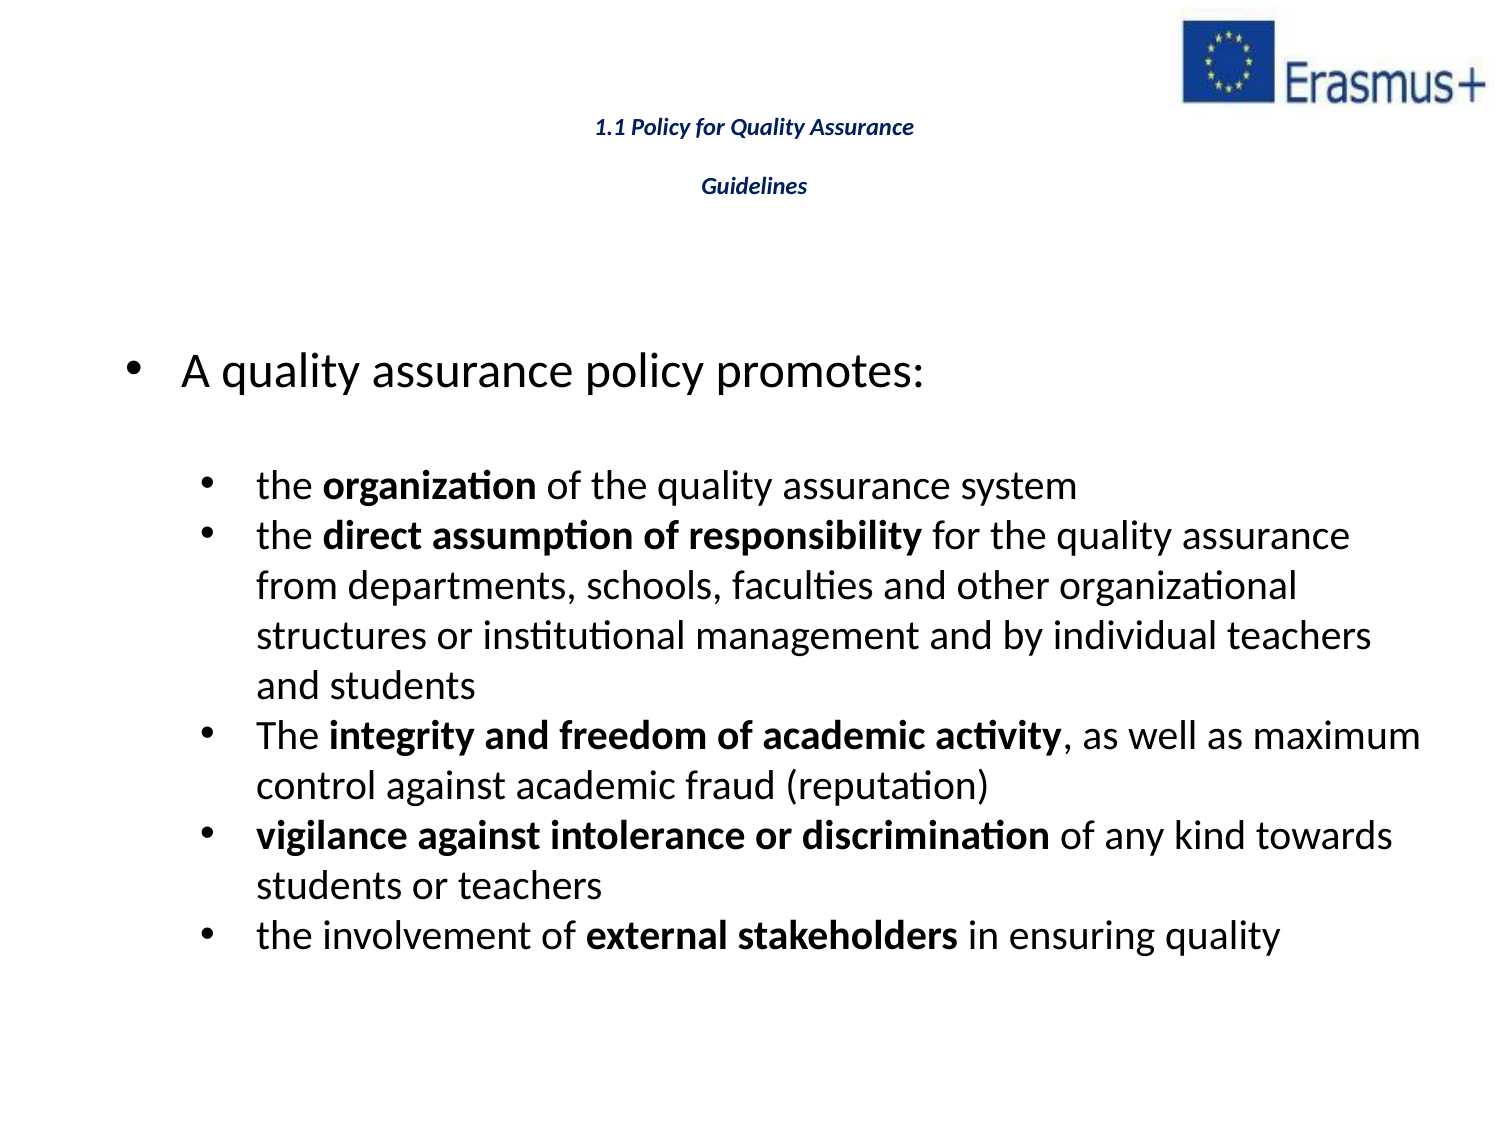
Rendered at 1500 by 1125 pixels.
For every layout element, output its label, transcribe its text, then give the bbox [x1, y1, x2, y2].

text_box [1168, 7, 1495, 124]
list A quality assurance policy promotes: the organization of the quality assurance system the direct assumption of responsibility for the quality assurance from departments, schools, faculties and other organizational structures or institutional management and by individual teachers and students The integrity and freedom of academic activity, as well as maximum control against academic fraud (reputation) vigilance against intolerance or discrimination of any kind towards students or teachers the involvement of external stakeholders in ensuring quality [125, 337, 1434, 959]
title 1.1 Policy for Quality Assurance Guidelines [225, 50, 1284, 201]
